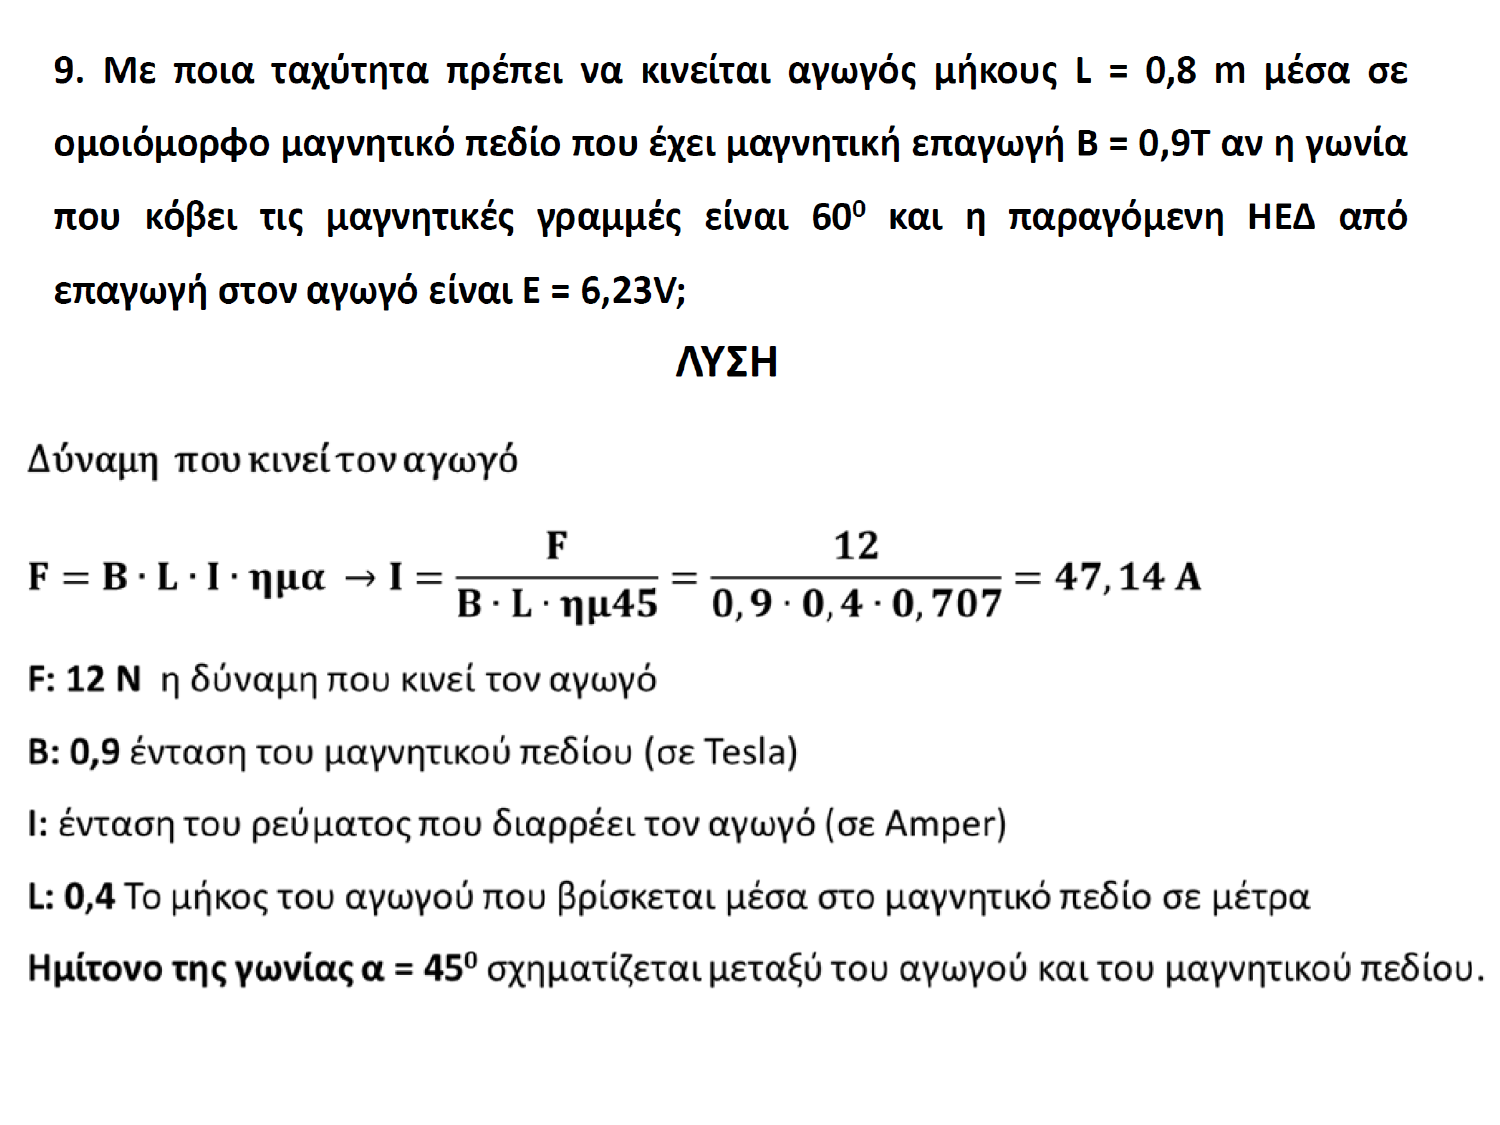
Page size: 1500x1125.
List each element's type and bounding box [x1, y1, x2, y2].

picture [2, 412, 1500, 1026]
picture [37, 24, 1438, 395]
